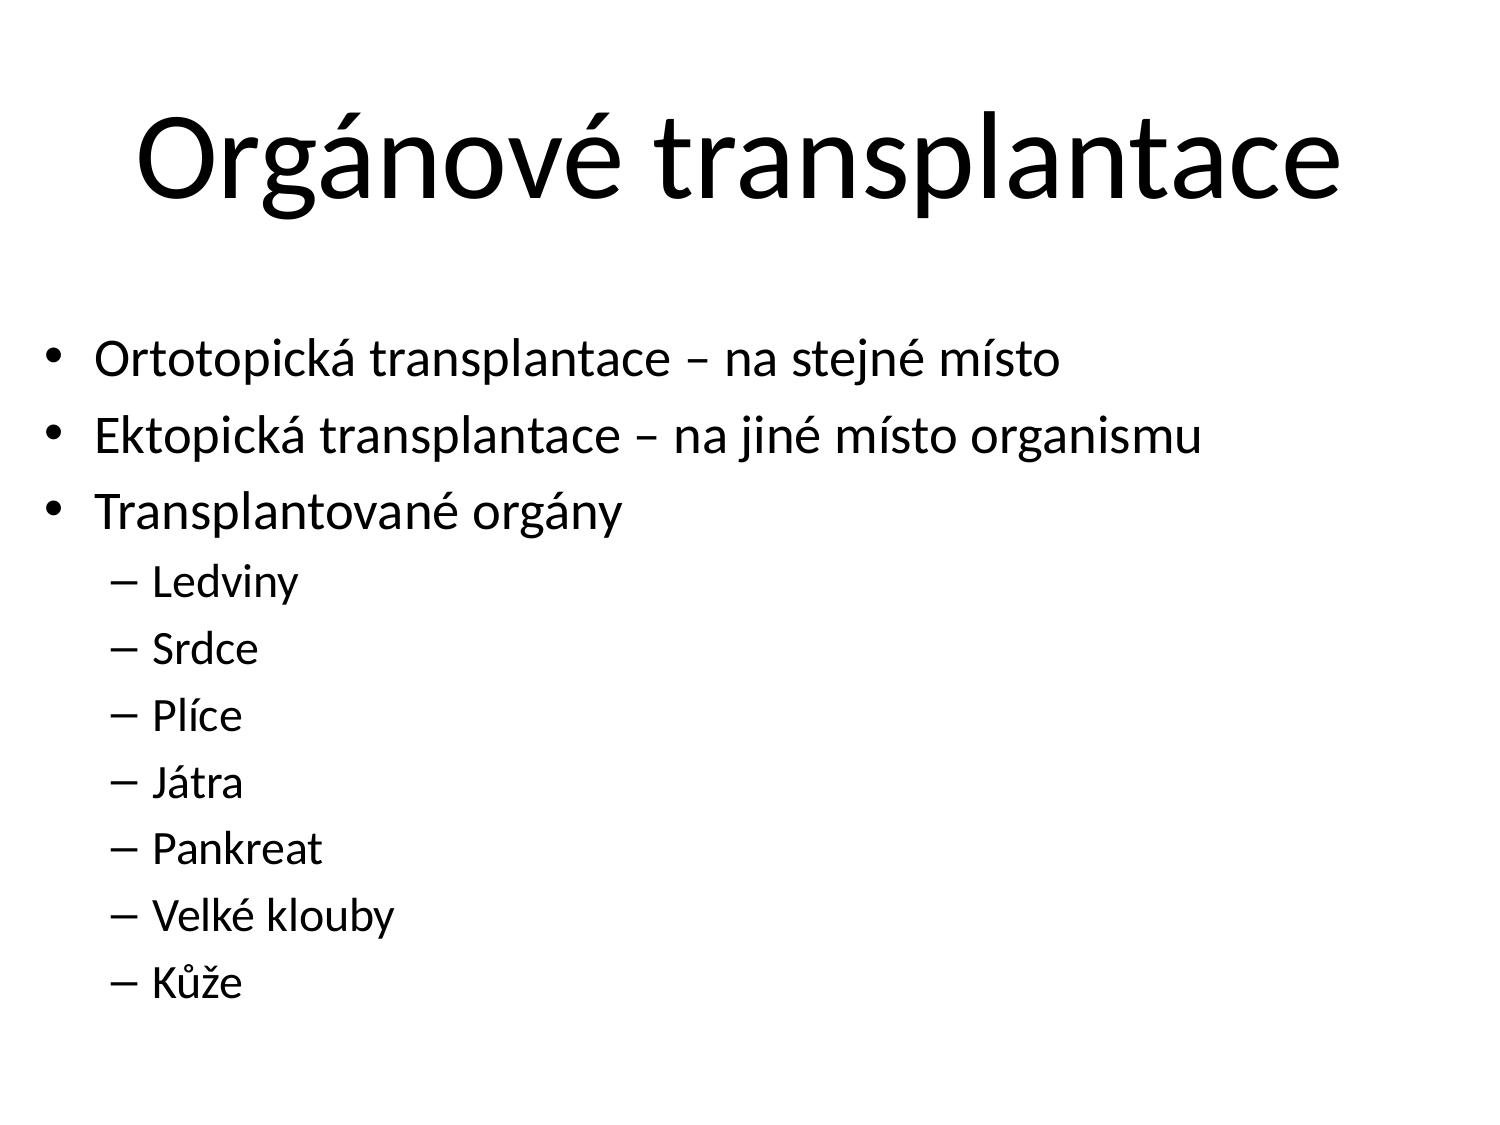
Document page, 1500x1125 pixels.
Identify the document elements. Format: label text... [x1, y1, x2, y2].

list Ortotopická transplantace – na stejné místo Ektopická transplantace – na jiné místo organismu Transplantované orgány Ledviny Srdce Plíce Játra Pankreat Velké klouby Kůže [29, 314, 1455, 1018]
title Orgánové transplantace [64, 54, 1415, 243]
